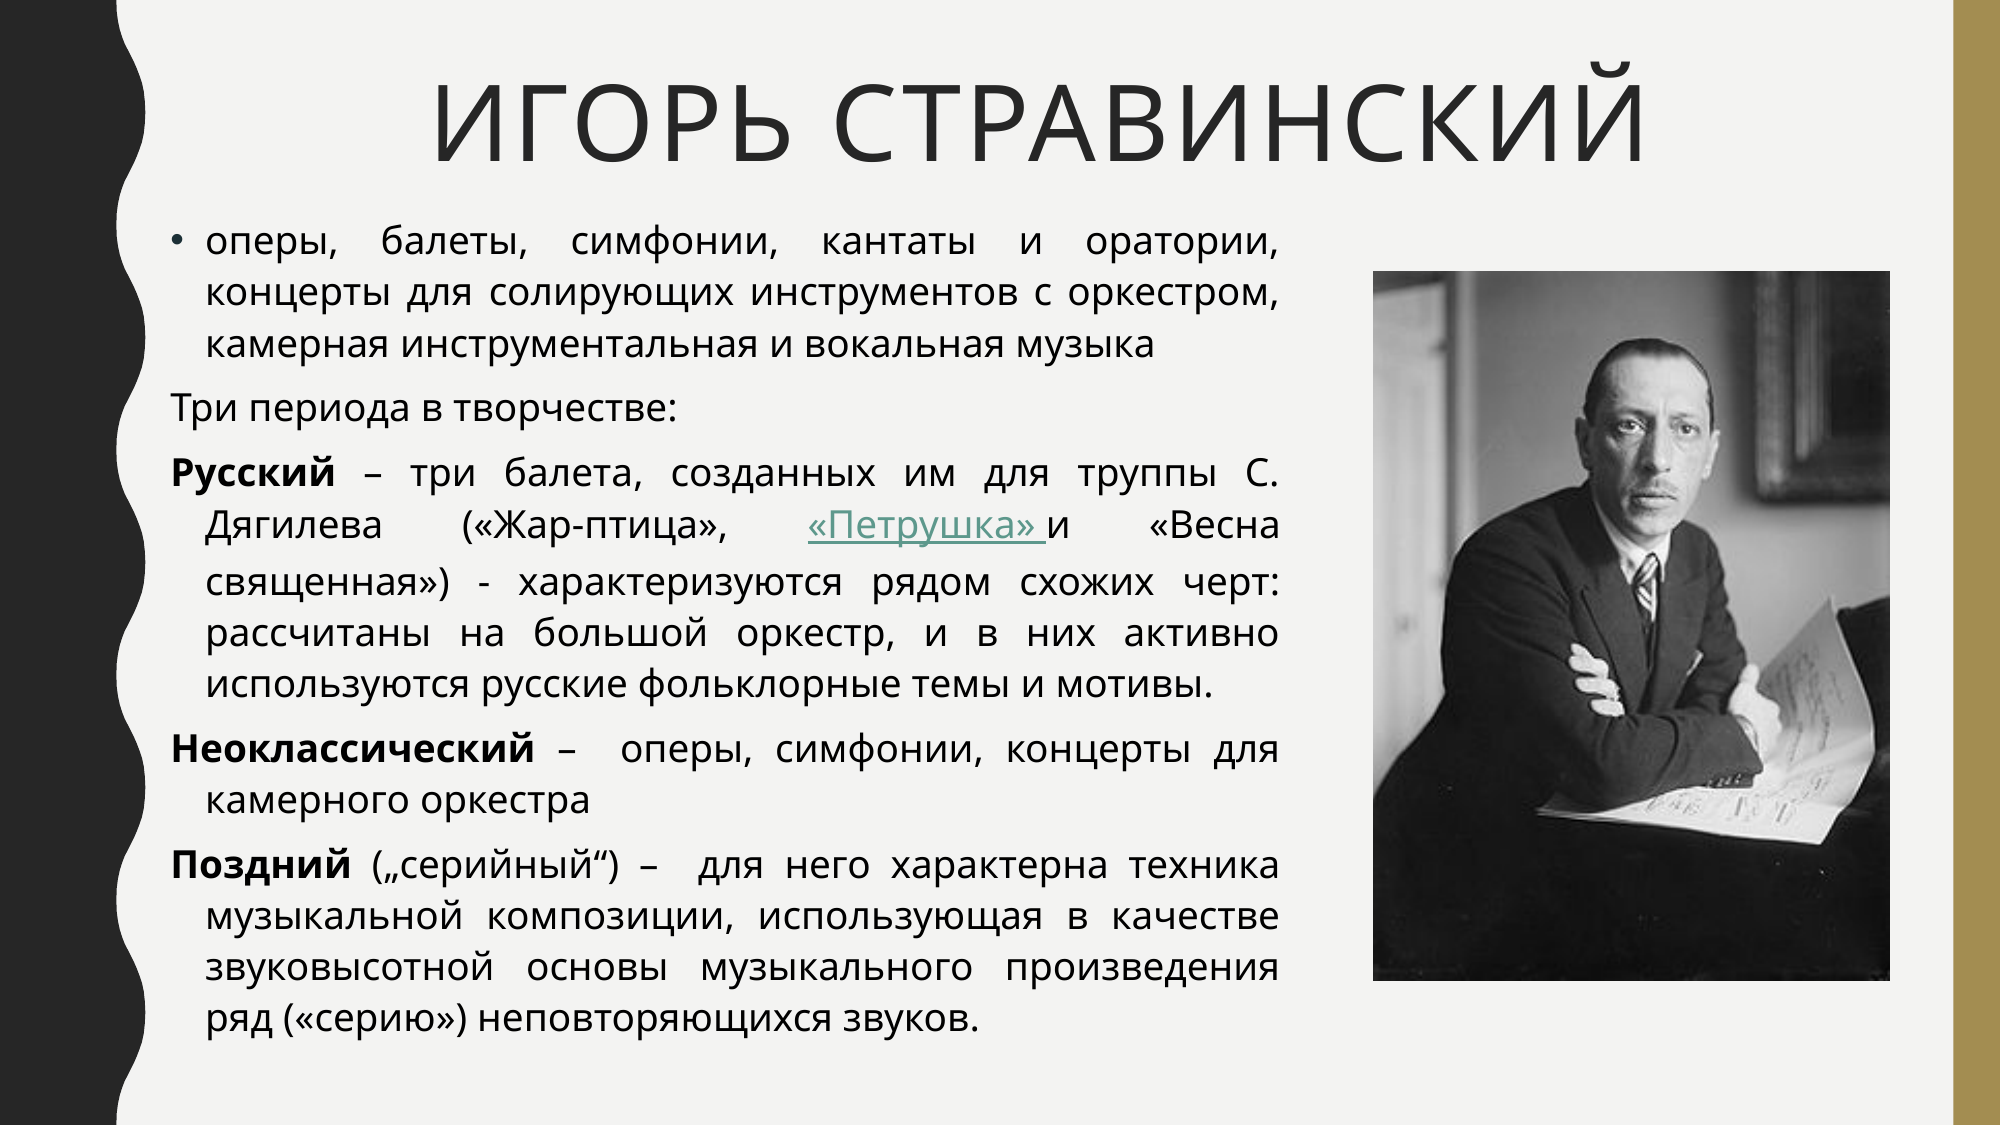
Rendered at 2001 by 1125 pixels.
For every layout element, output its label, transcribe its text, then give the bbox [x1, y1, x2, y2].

list оперы, балеты, симфонии, кантаты и оратории, концерты для солирующих инструментов с оркестром, камерная инструментальная и вокальная музыка Три периода в творчестве: Русский – три балета, созданных им для труппы С. Дягилева («Жар-птица», «Петрушка» и «Весна священная») - характеризуются рядом схожих черт: рассчитаны на большой оркестр, и в них активно используются русские фольклорные темы и мотивы. Неоклассический – оперы, симфонии, концерты для камерного оркестра Поздний („серийный“) – для него характерна техника музыкальной композиции, использующая в качестве звуковысотной основы музыкального произведения ряд («серию») неповторяющихся звуков. [155, 203, 1297, 1058]
picture [1373, 271, 1890, 981]
title Игорь стравинский [205, 62, 1875, 308]
